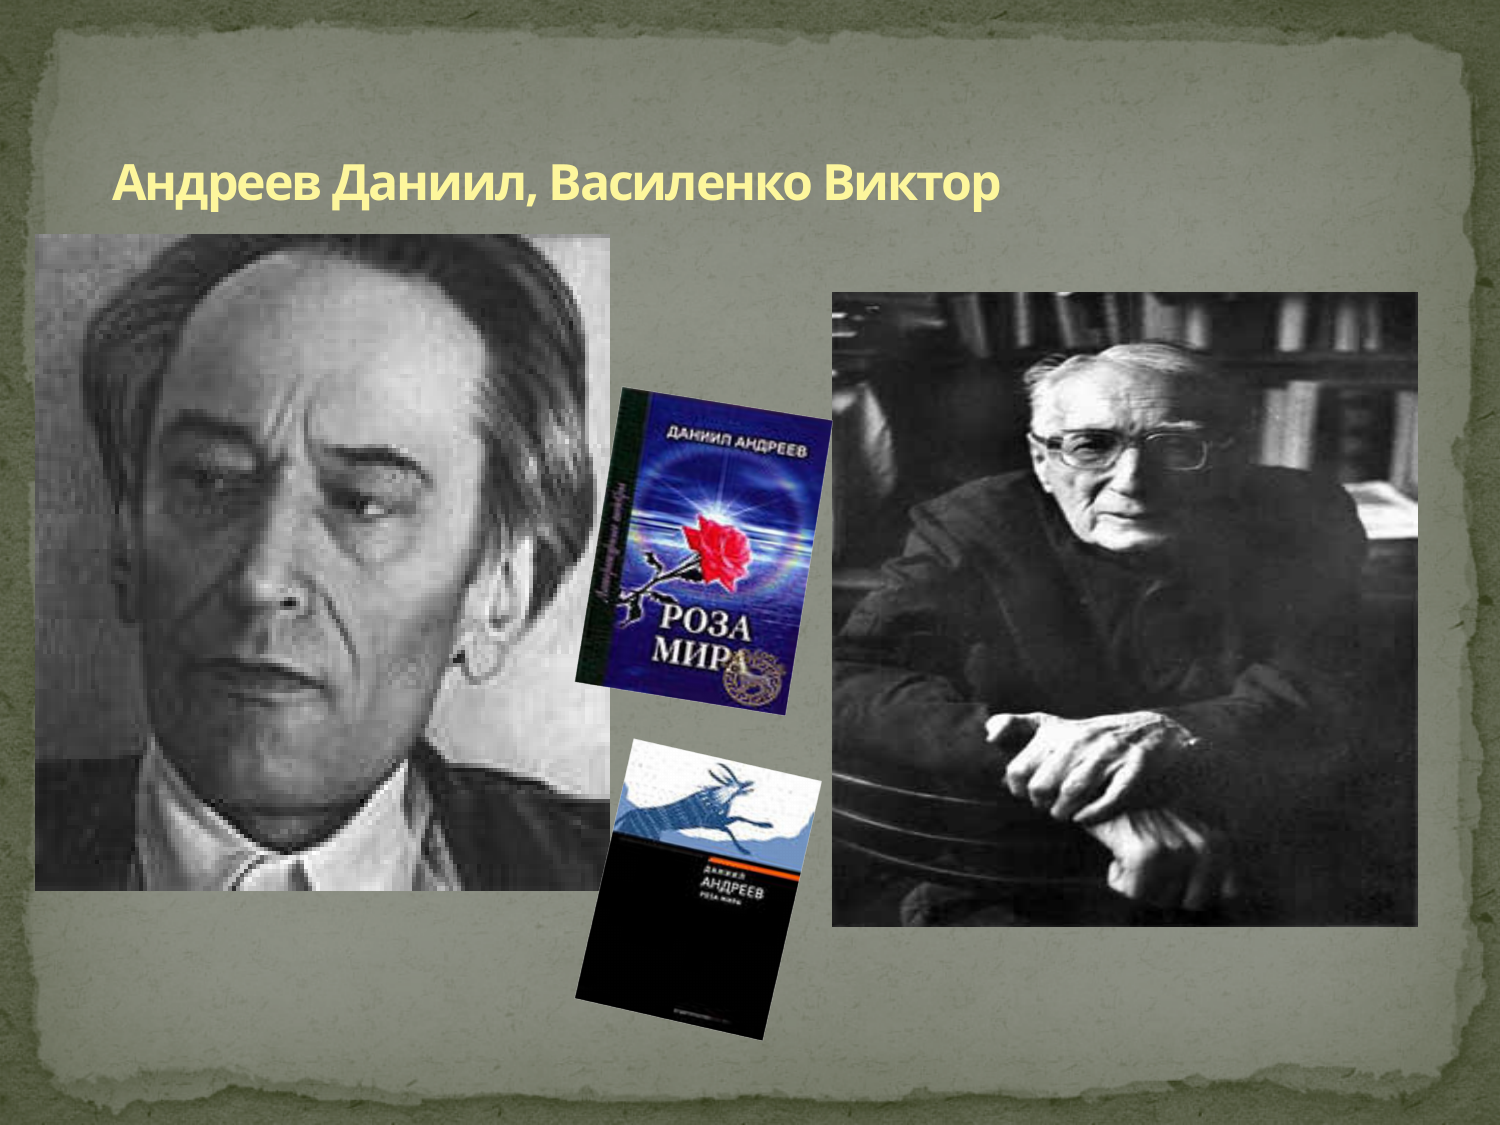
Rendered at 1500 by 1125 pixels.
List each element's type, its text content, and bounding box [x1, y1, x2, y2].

title Андреев Даниил, Василенко Виктор [74, 24, 1425, 225]
picture [35, 234, 1418, 1040]
